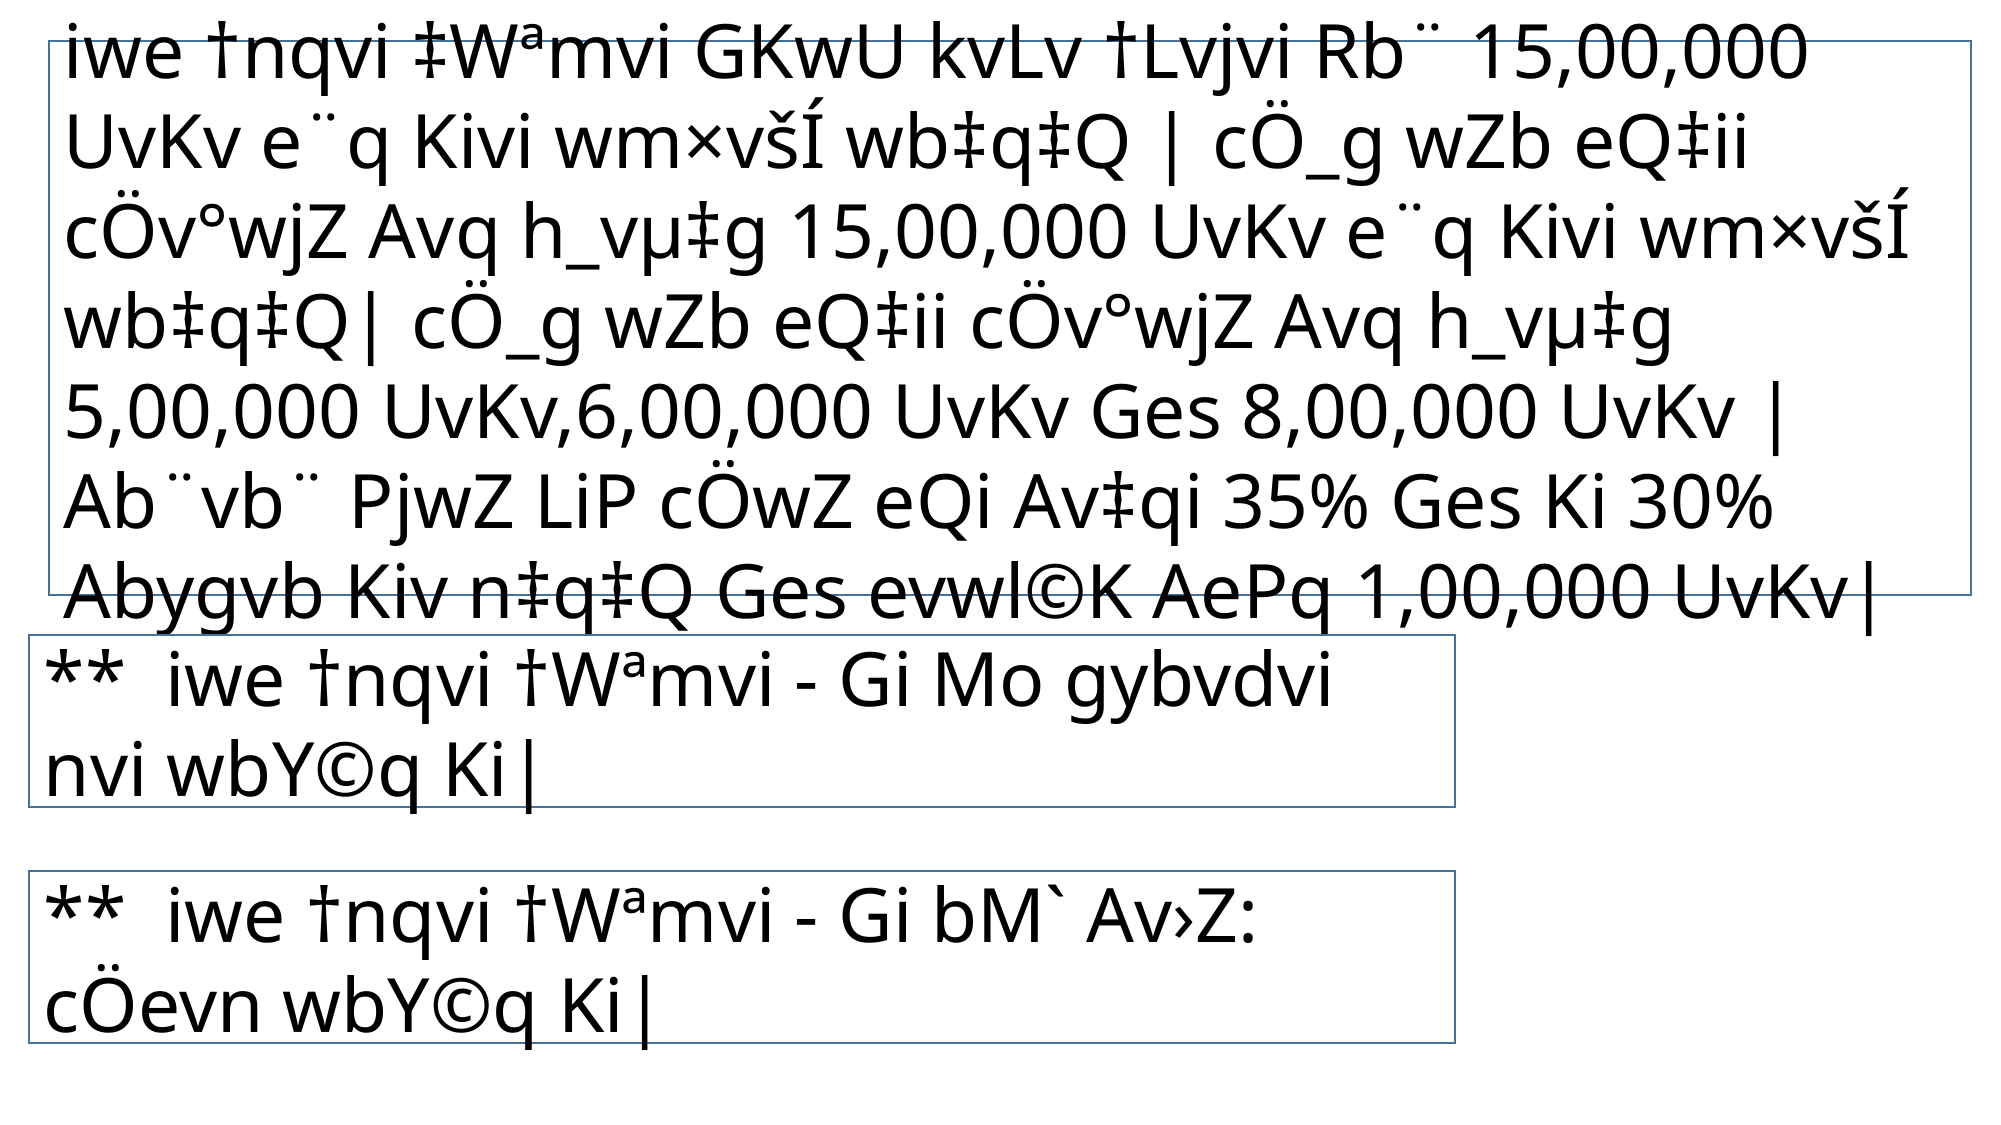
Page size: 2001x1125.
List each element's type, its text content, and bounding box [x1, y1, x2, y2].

text_box ** iwe †nqvi †Wªmvi - Gi Mo gybvdvi nvi wbY©q Ki| [28, 634, 1456, 808]
text_box ** iwe †nqvi †Wªmvi - Gi bM` Av›Z: cÖevn wbY©q Ki| [28, 870, 1456, 1044]
text_box iwe †nqvi ‡Wªmvi GKwU kvLv †Lvjvi Rb¨ 15,00,000 UvKv e¨q Kivi wm×všÍ wb‡q‡Q | cÖ_g wZb eQ‡ii cÖv°wjZ Avq h_vµ‡g 15,00,000 UvKv e¨q Kivi wm×všÍ wb‡q‡Q| cÖ_g wZb eQ‡ii cÖv°wjZ Avq h_vµ‡g 5,00,000 UvKv,6,00,000 UvKv Ges 8,00,000 UvKv | Ab¨vb¨ PjwZ LiP cÖwZ eQi Av‡qi 35% Ges Ki 30% Abygvb Kiv n‡q‡Q Ges evwl©K AePq 1,00,000 UvKv| [48, 40, 1972, 596]
